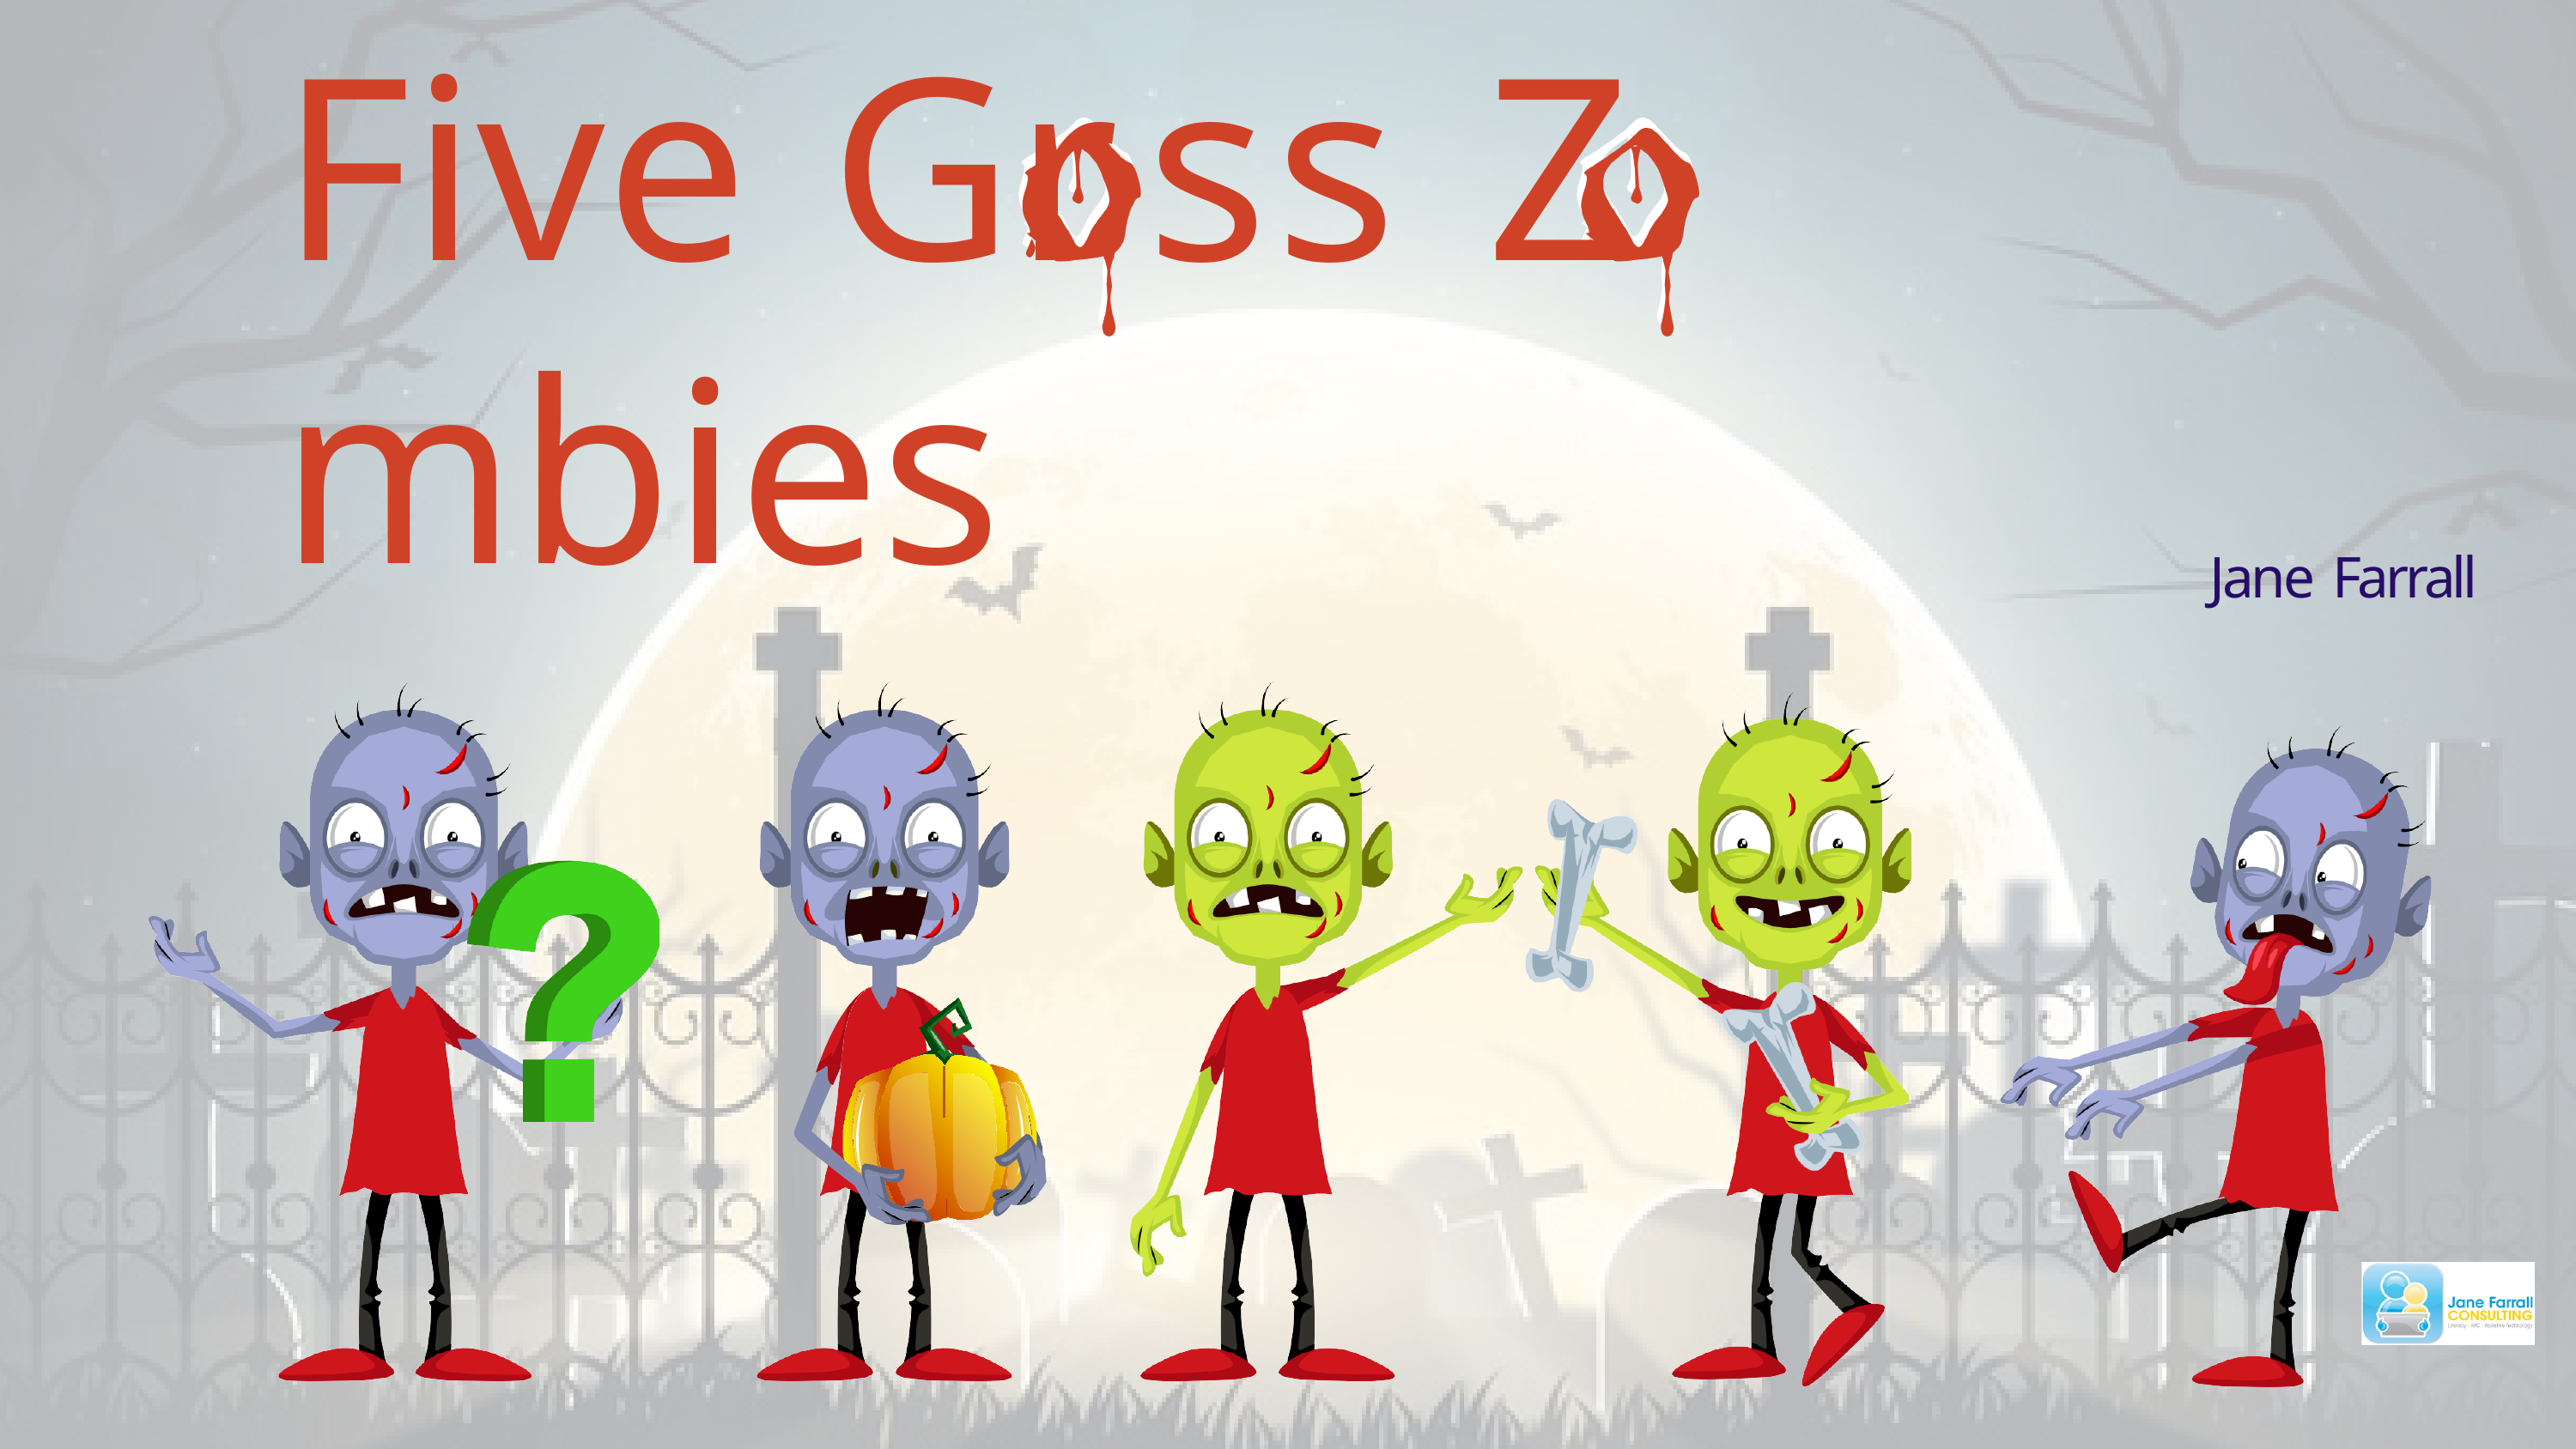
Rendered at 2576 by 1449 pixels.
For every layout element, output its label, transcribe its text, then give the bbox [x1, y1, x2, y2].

text_box Jane Farrall [2208, 539, 2482, 609]
picture [0, 0, 2576, 1449]
title Five Gr ss Z mbies [274, 4, 2302, 615]
